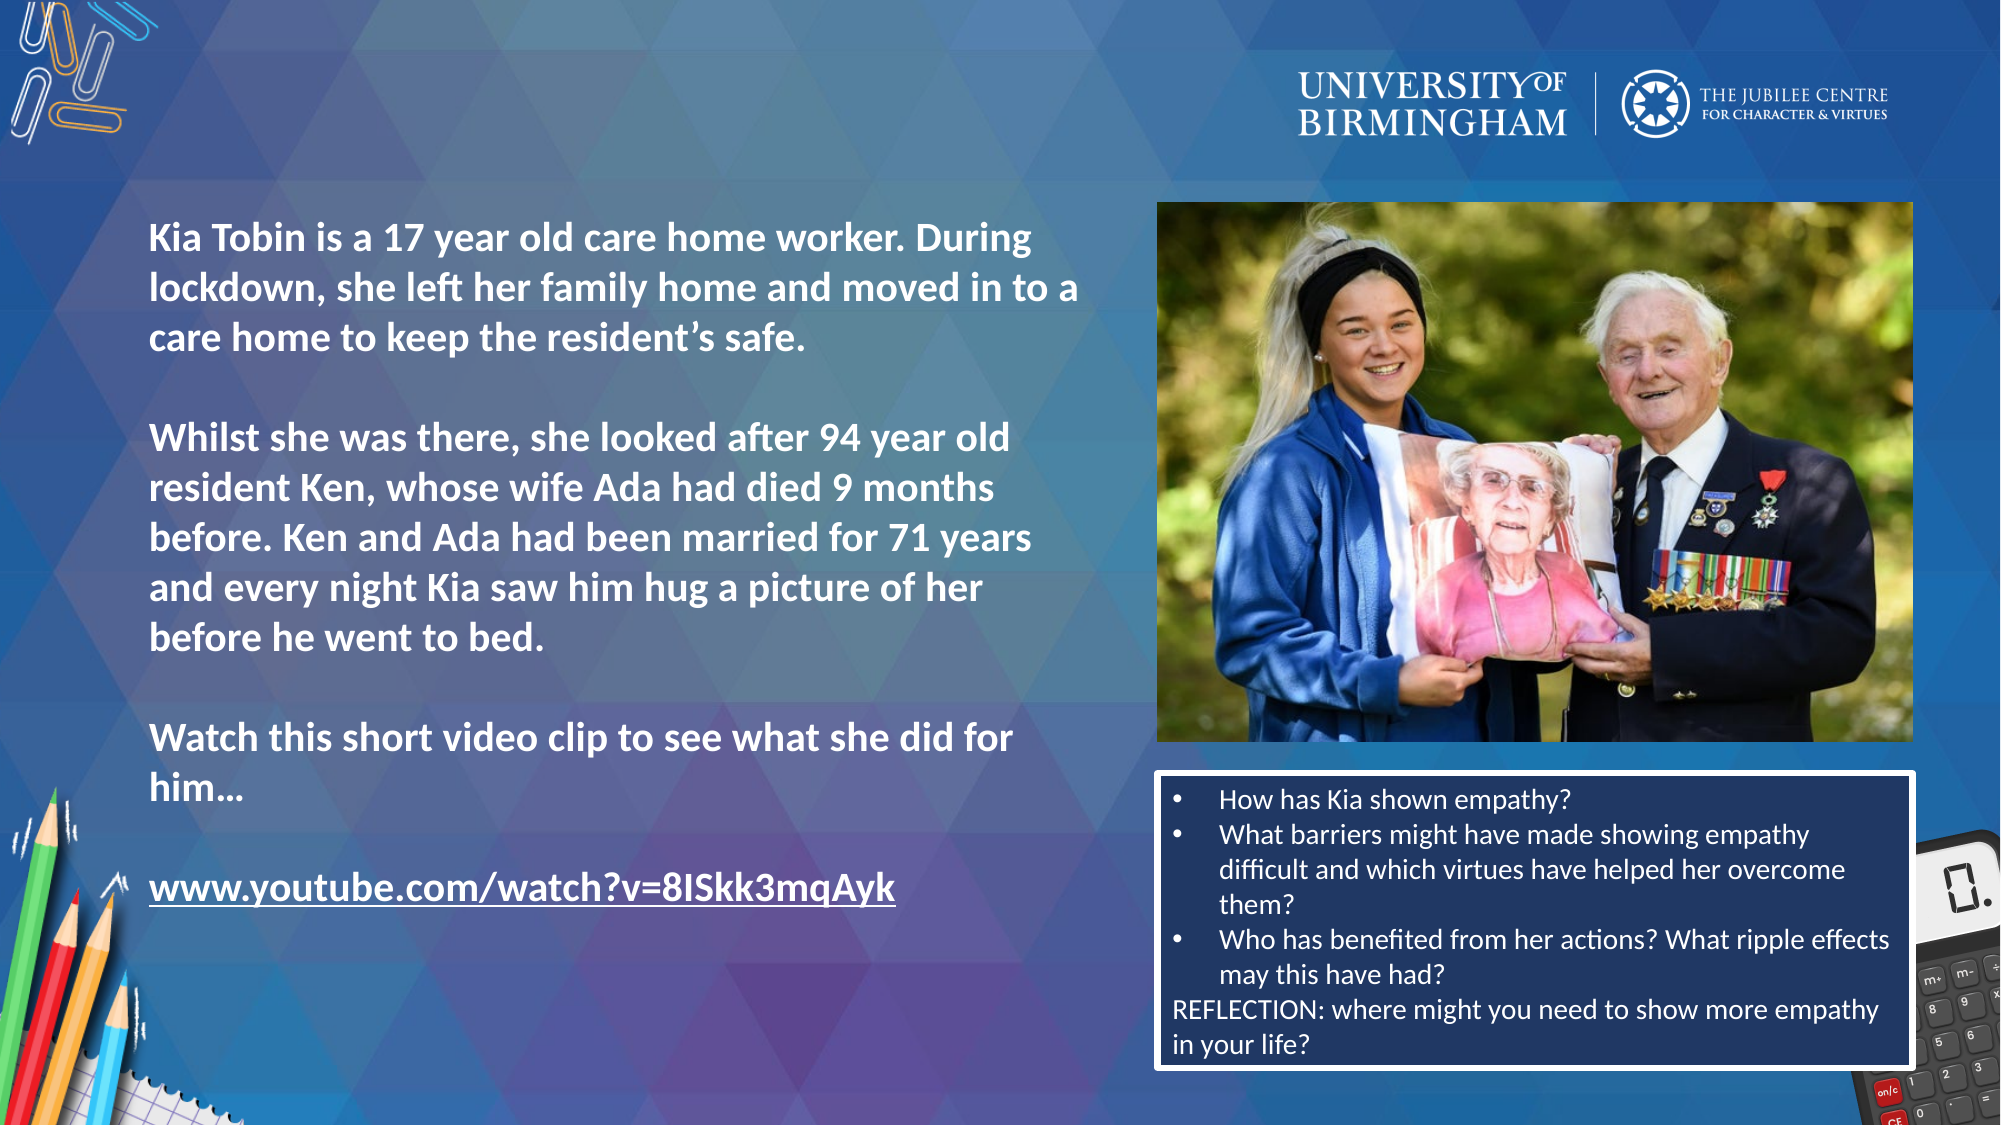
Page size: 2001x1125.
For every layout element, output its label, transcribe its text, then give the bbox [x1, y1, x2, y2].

text_box How has Kia shown empathy? What barriers might have made showing empathy difficult and which virtues have helped her overcome them? Who has benefited from her actions? What ripple effects may this have had? REFLECTION: where might you need to show more empathy in your life? [1157, 773, 1913, 1068]
picture [0, 0, 2001, 1125]
text_box Kia Tobin is a 17 year old care home worker. During lockdown, she left her family home and moved in to a care home to keep the resident’s safe. Whilst she was there, she looked after 94 year old resident Ken, whose wife Ada had died 9 months before. Ken and Ada had been married for 71 years and every night Kia saw him hug a picture of her before he went to bed. Watch this short video clip to see what she did for him… www.youtube.com/watch?v=8ISkk3mqAyk [134, 202, 1108, 918]
